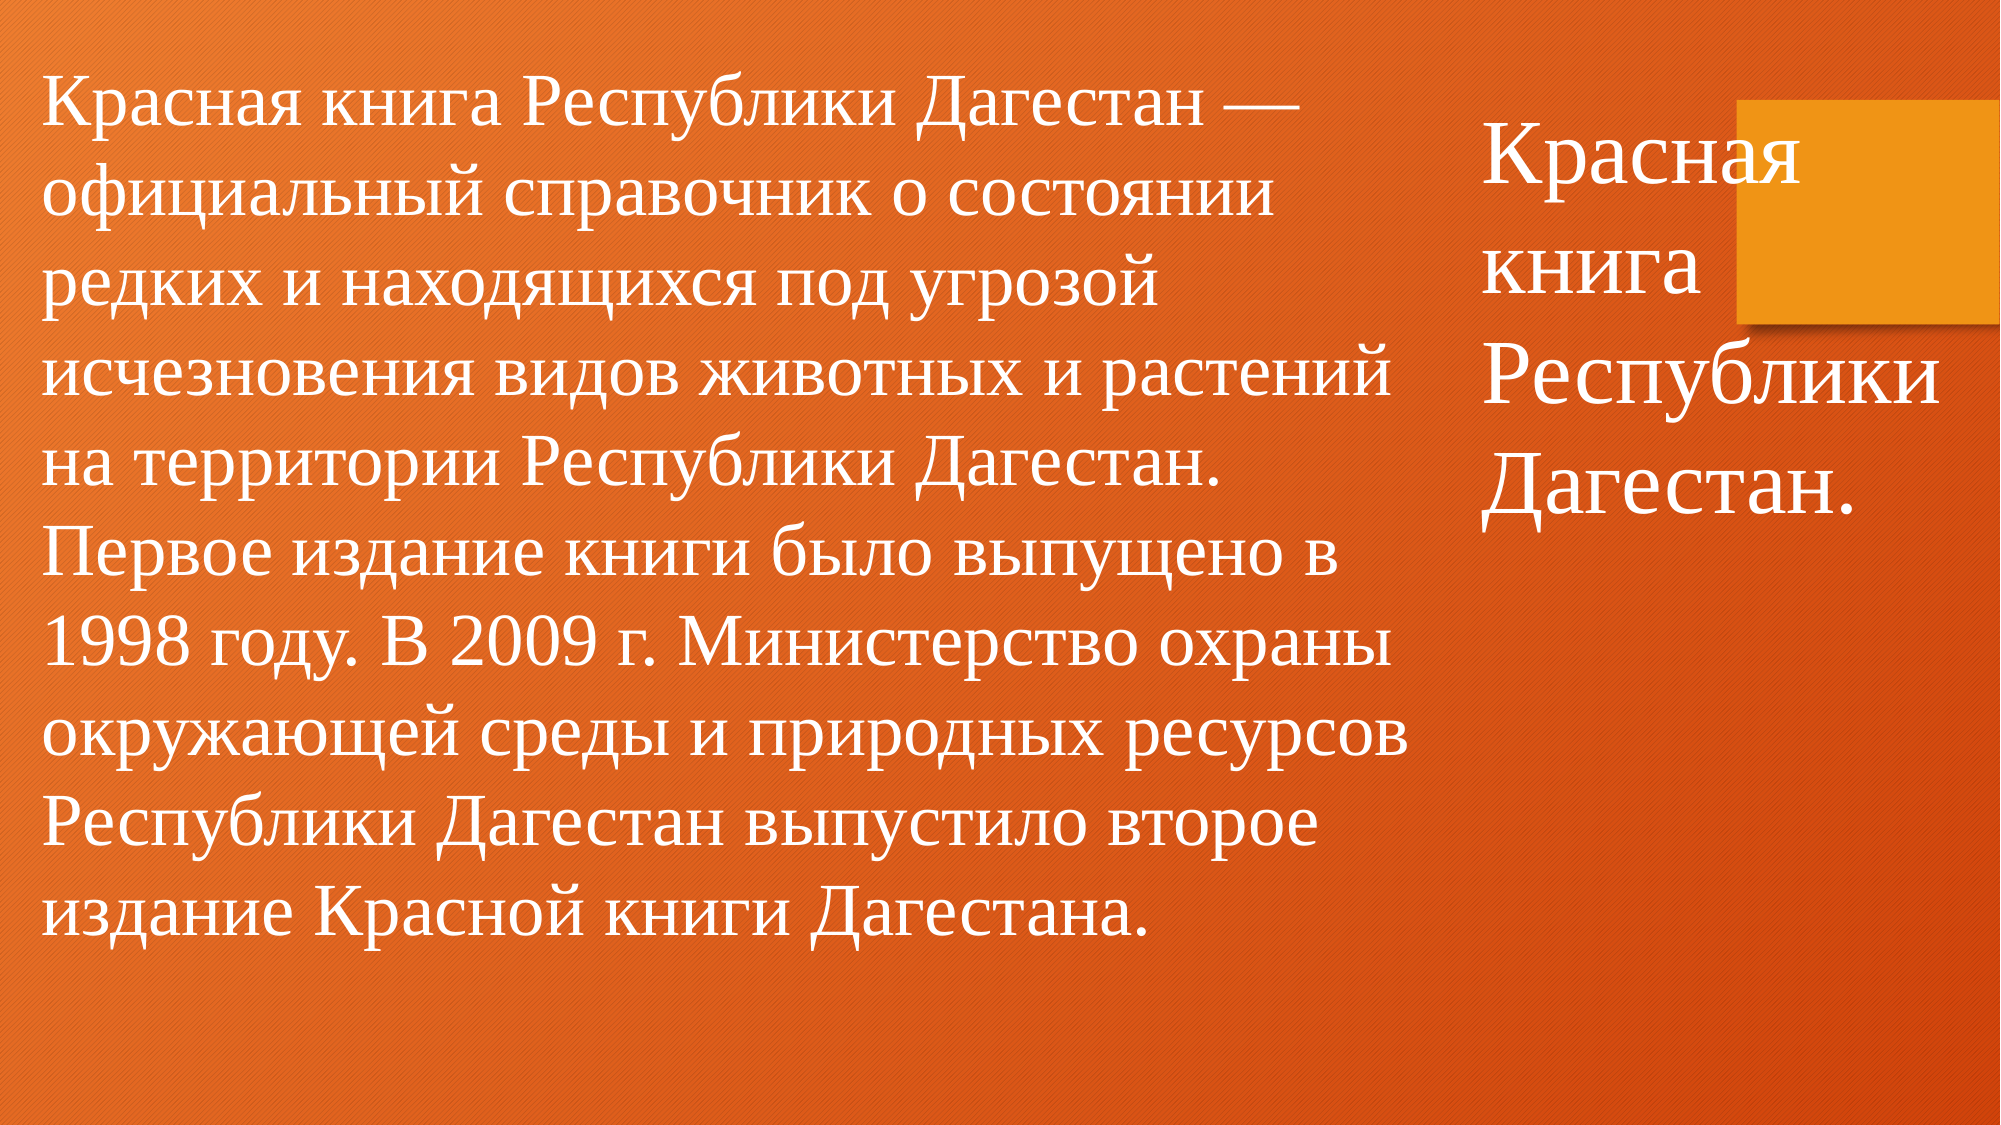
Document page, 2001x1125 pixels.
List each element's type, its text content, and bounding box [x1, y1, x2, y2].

text_box Красная книга Республики Дагестан. [1466, 84, 2000, 539]
text_box Красная книга Республики Дагестан — официальный справочник о состоянии редких и находящихся под угрозой исчезновения видов животных и растений на территории Республики Дагестан. Первое издание книги было выпущено в 1998 году. В 2009 г. Министерство охраны окружающей среды и природных ресурсов Республики Дагестан выпустило второе издание Красной книги Дагестана. [26, 43, 1467, 958]
